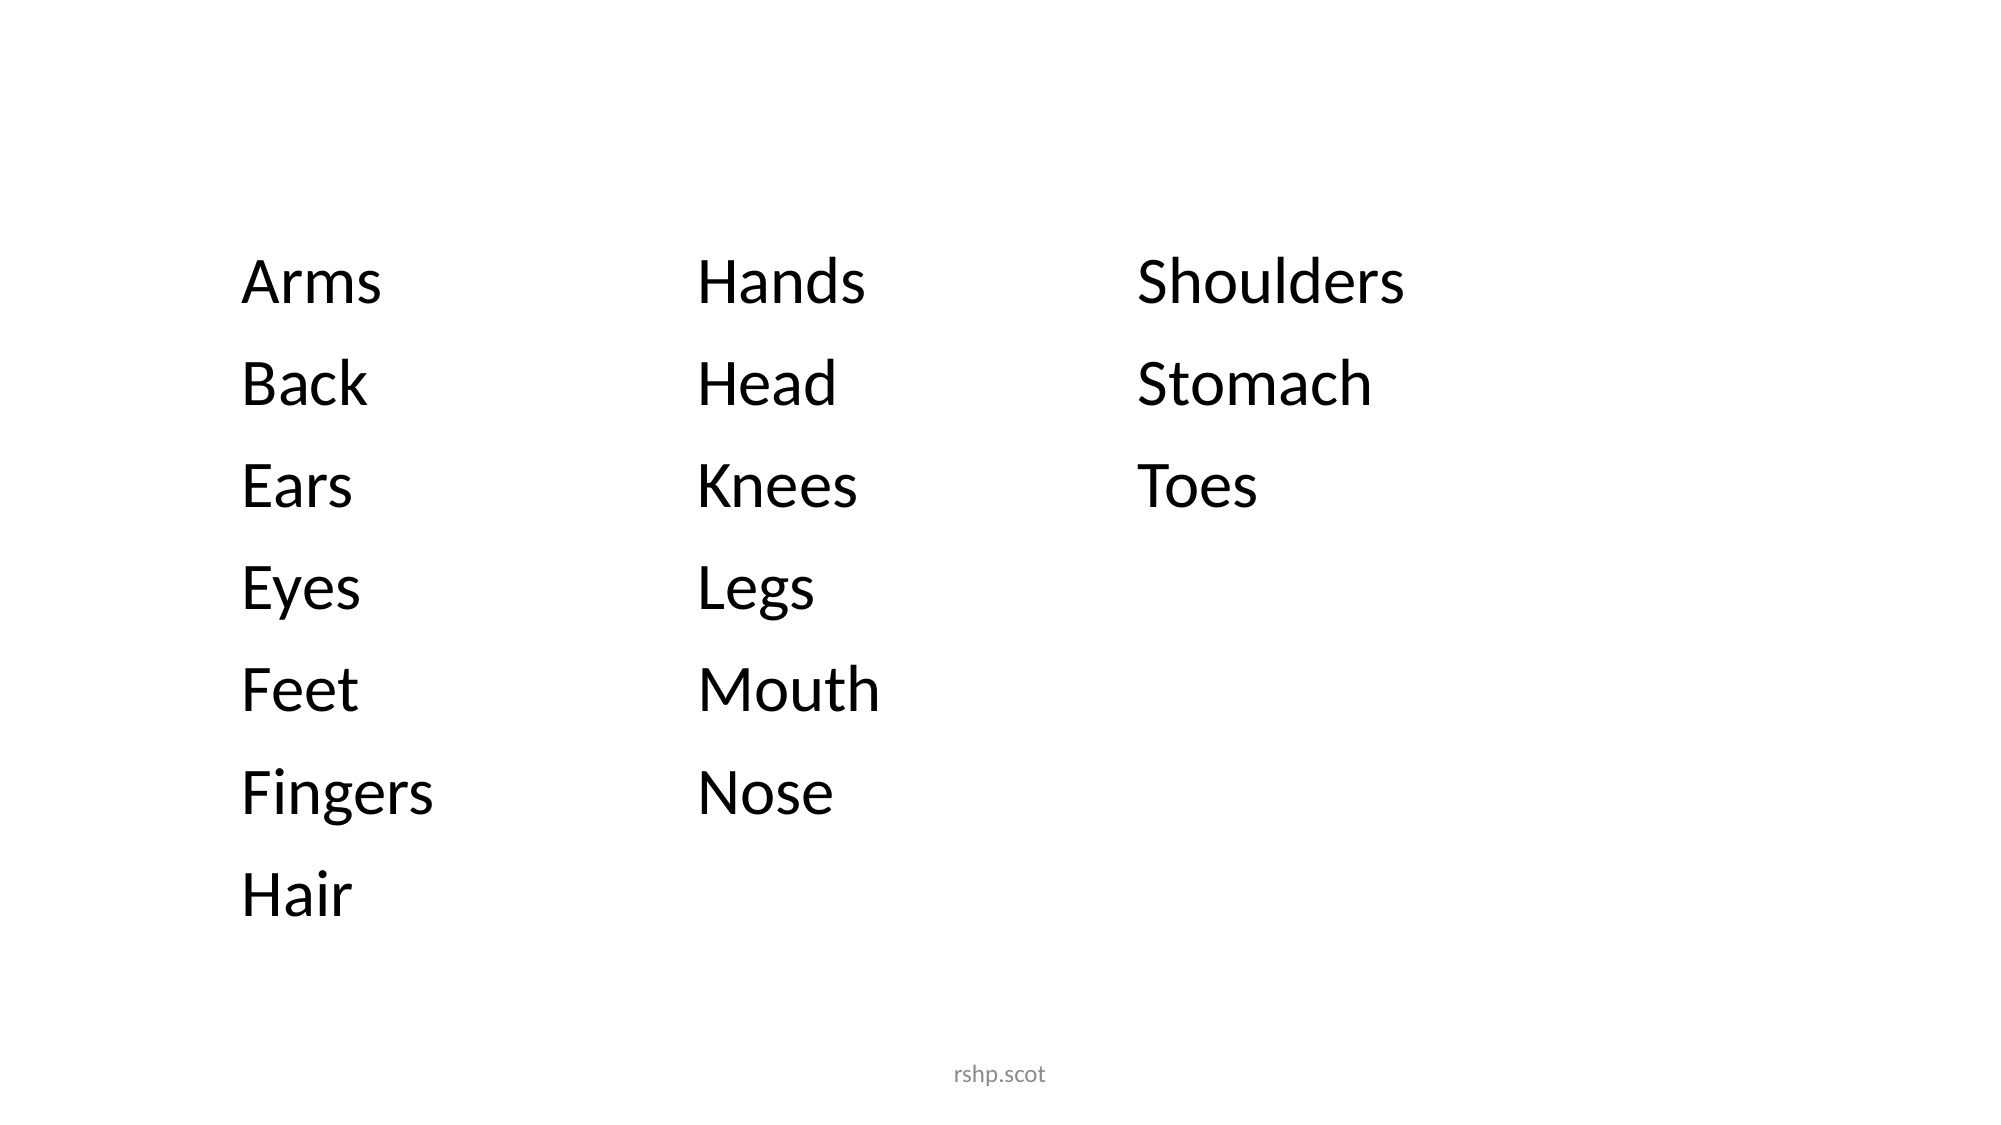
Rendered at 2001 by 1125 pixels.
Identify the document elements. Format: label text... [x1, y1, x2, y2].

text_box Arms Back Ears Eyes Feet Fingers Hair [227, 223, 544, 937]
text_box Shoulders Stomach Toes [1122, 223, 1778, 705]
text_box Hands Head Knees Legs Mouth Nose [682, 223, 985, 835]
footer rshp.scot [662, 1042, 1338, 1103]
